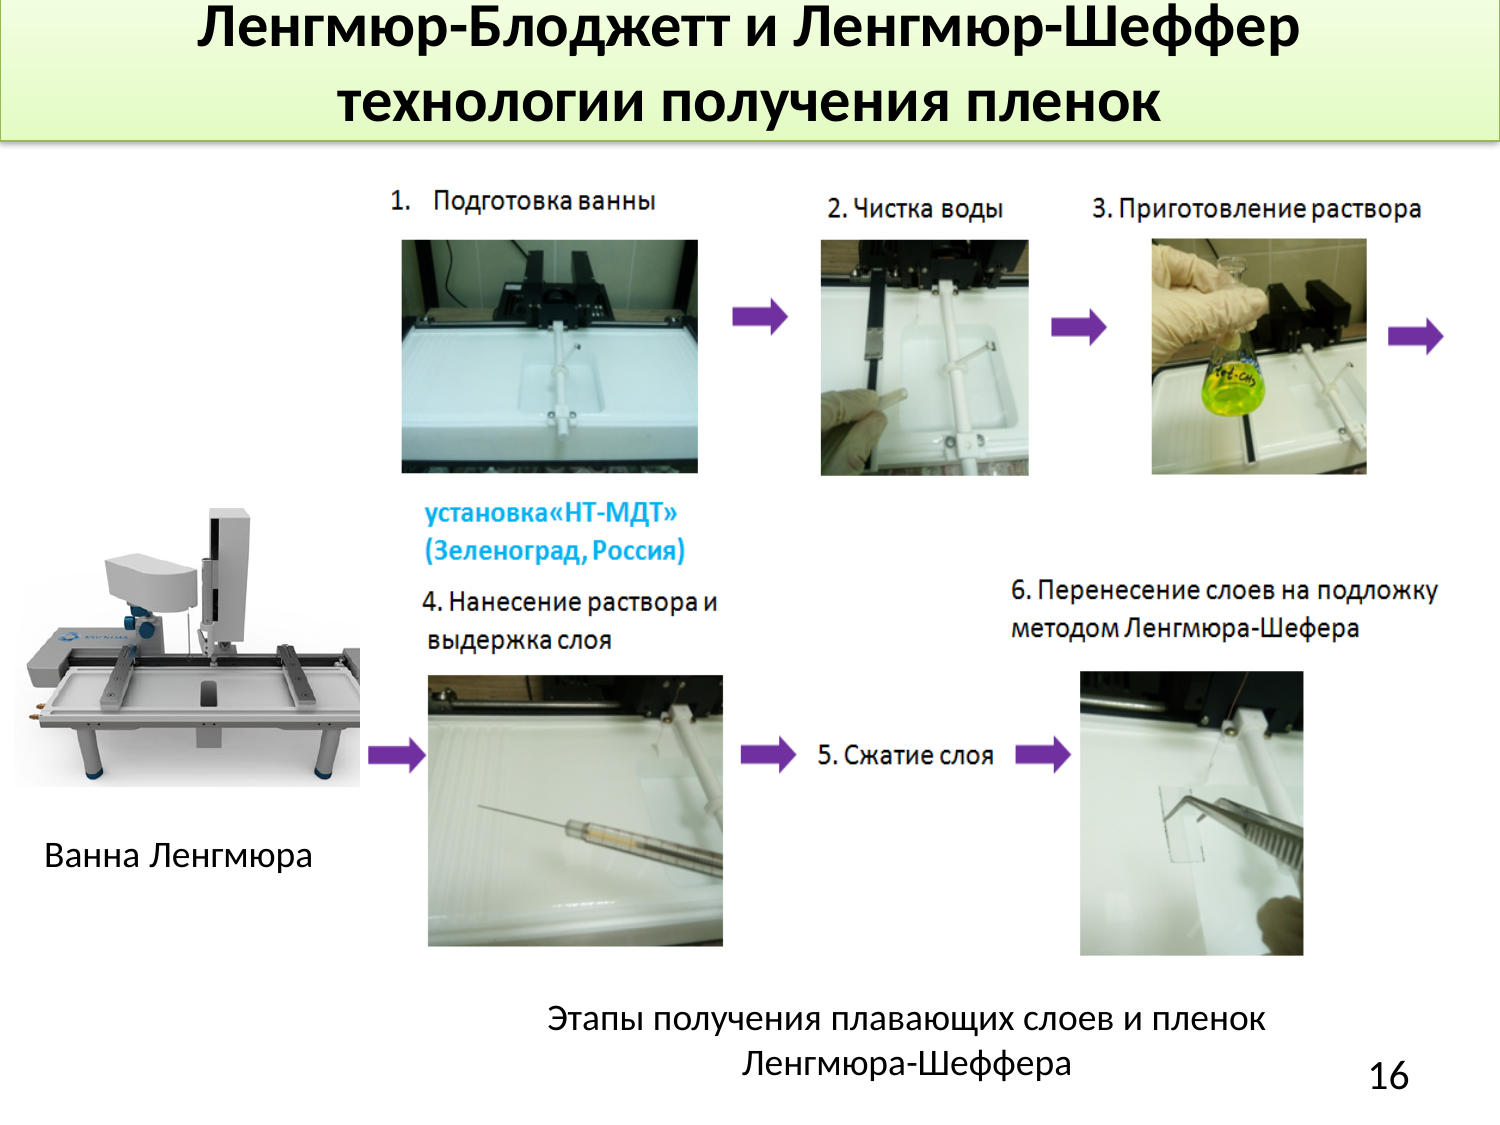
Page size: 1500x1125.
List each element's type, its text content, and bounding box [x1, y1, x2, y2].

text_box Этапы получения плавающих слоев и пленок Ленгмюра-Шеффера [473, 994, 1341, 1091]
slide_number 16 [1074, 1042, 1425, 1103]
text_box Ванна Ленгмюра [29, 822, 354, 882]
picture [14, 160, 1460, 986]
text_box Ленгмюр-Блоджетт и Ленгмюр-Шеффер технологии получения пленок [0, 0, 1500, 142]
